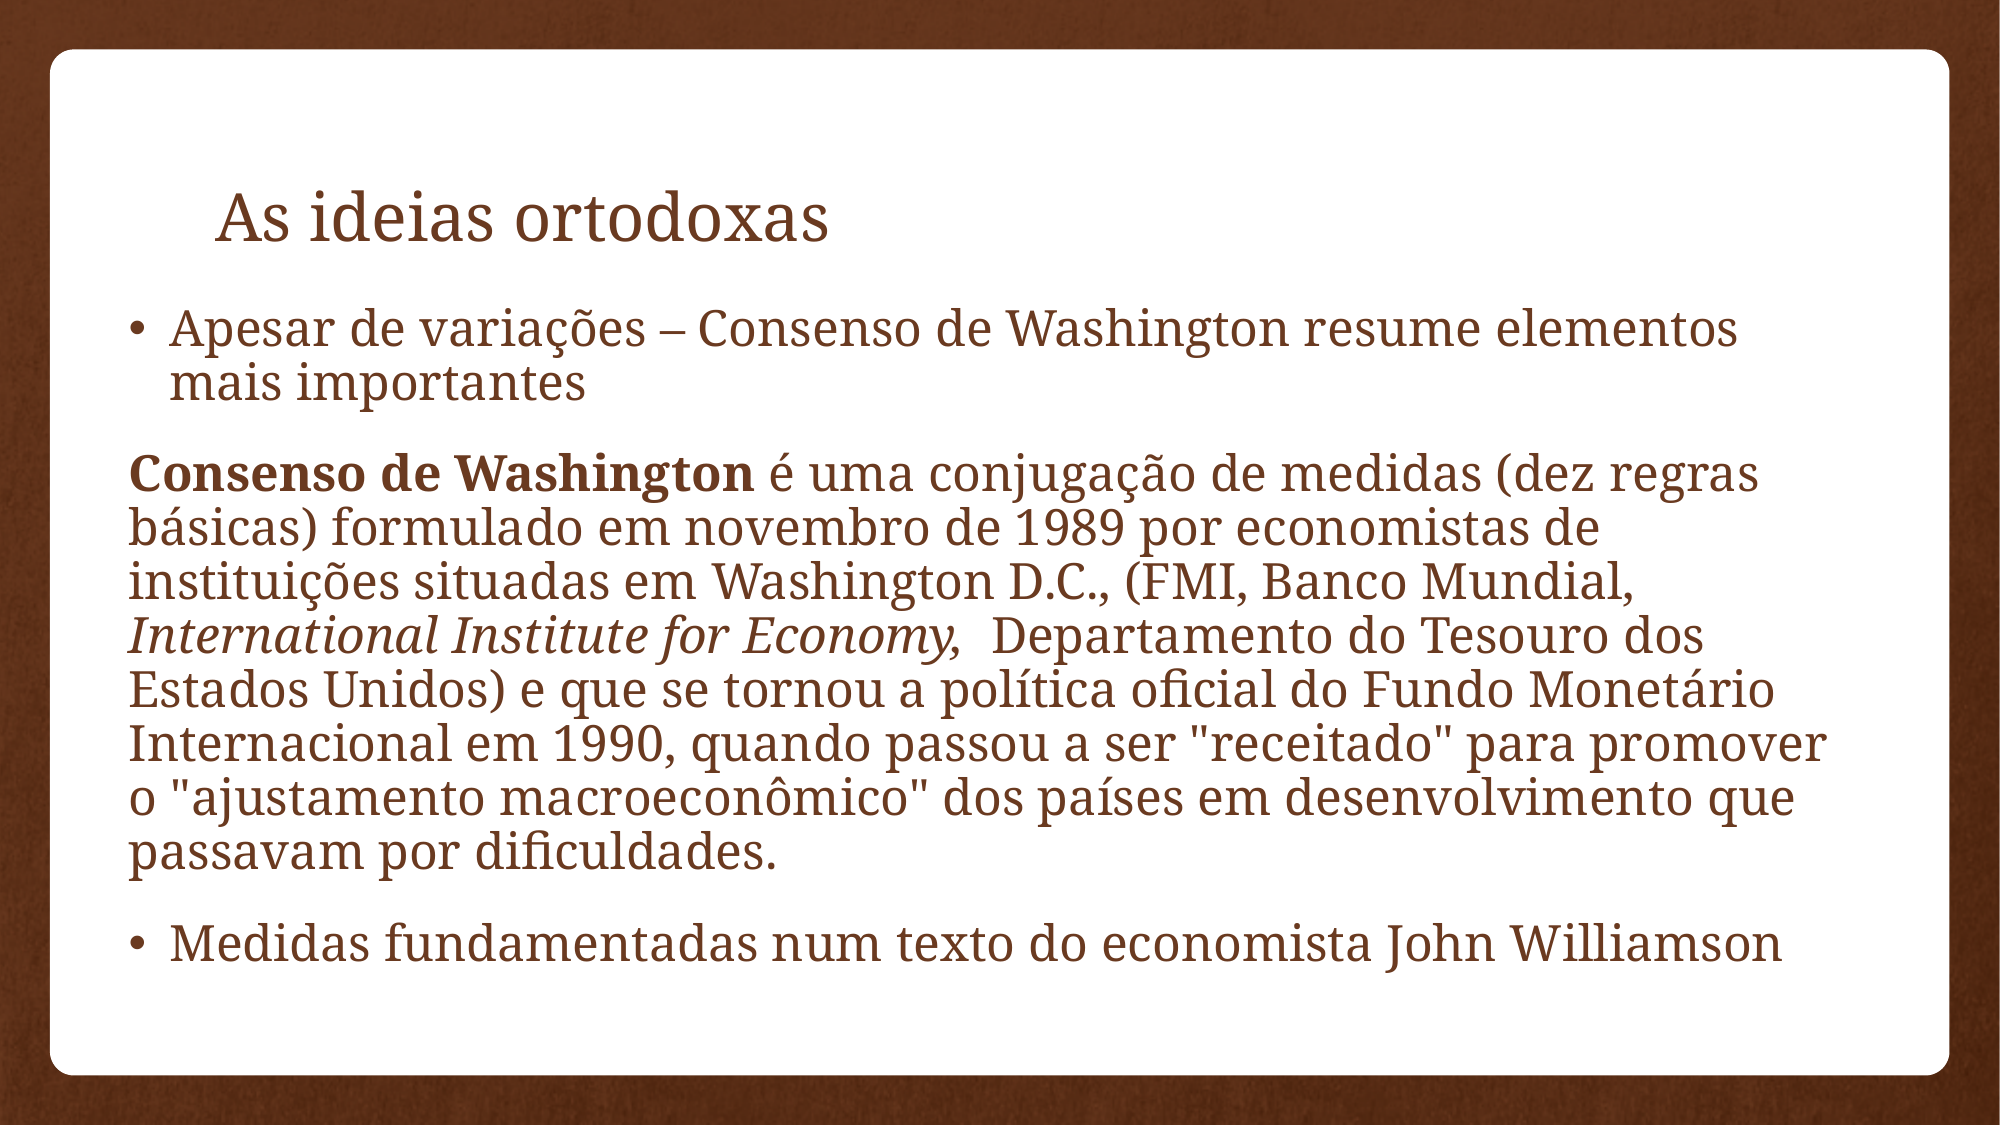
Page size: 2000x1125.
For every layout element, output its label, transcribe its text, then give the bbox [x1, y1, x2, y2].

list Apesar de variações – Consenso de Washington resume elementos mais importantes Consenso de Washington é uma conjugação de medidas (dez regras básicas) formulado em novembro de 1989 por economistas de instituições situadas em Washington D.C., (FMI, Banco Mundial, International Institute for Economy, Departamento do Tesouro dos Estados Unidos) e que se tornou a política oficial do Fundo Monetário Internacional em 1990, quando passou a ser "receitado" para promover o "ajustamento macroeconômico" dos países em desenvolvimento que passavam por dificuldades. Medidas fundamentadas num texto do economista John Williamson [113, 295, 1875, 1047]
title As ideias ortodoxas [199, 70, 1800, 263]
